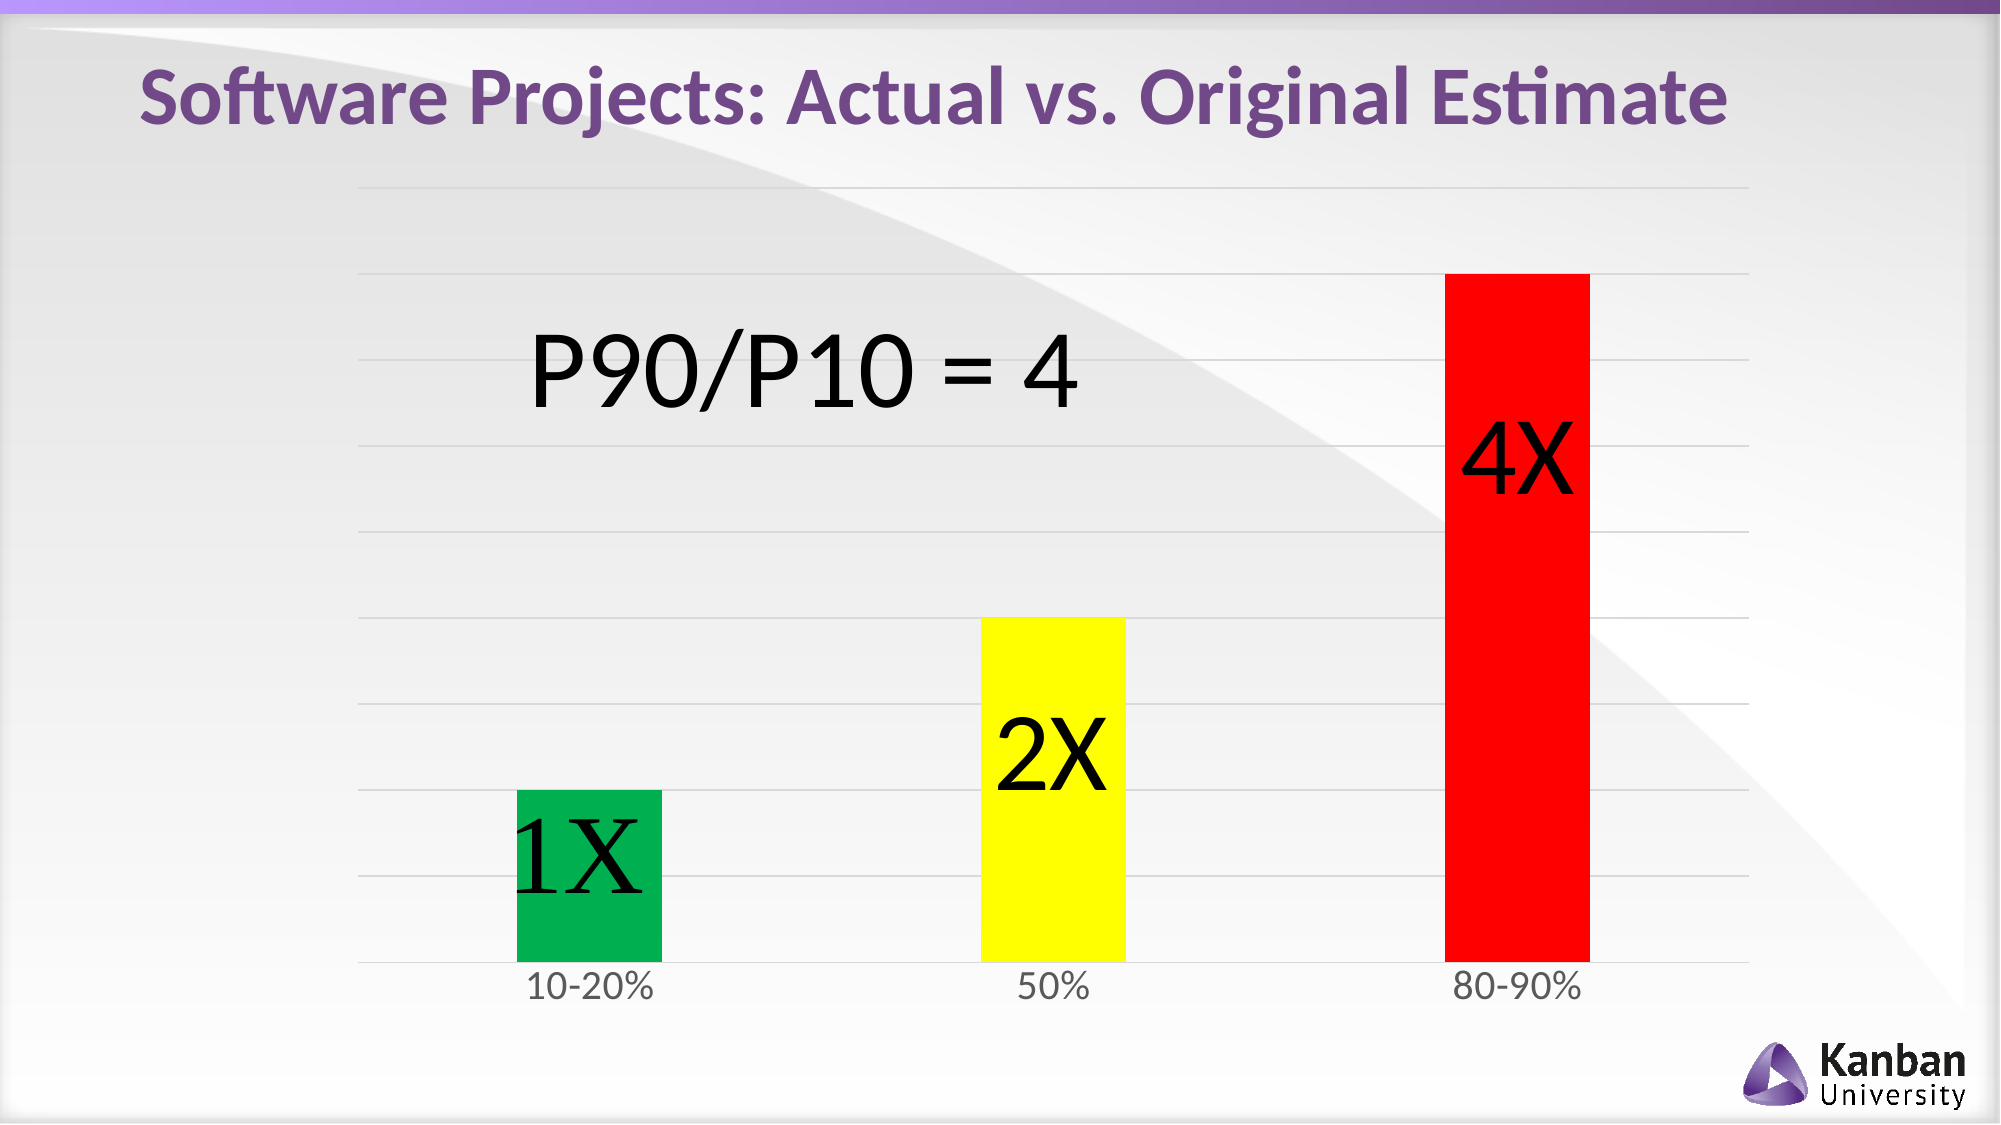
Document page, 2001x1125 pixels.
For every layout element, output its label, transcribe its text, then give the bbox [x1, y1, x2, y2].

picture [0, 14, 2000, 1125]
title Software Projects: Actual vs. Original Estimate [78, 0, 1792, 182]
chart [255, 148, 1751, 1047]
